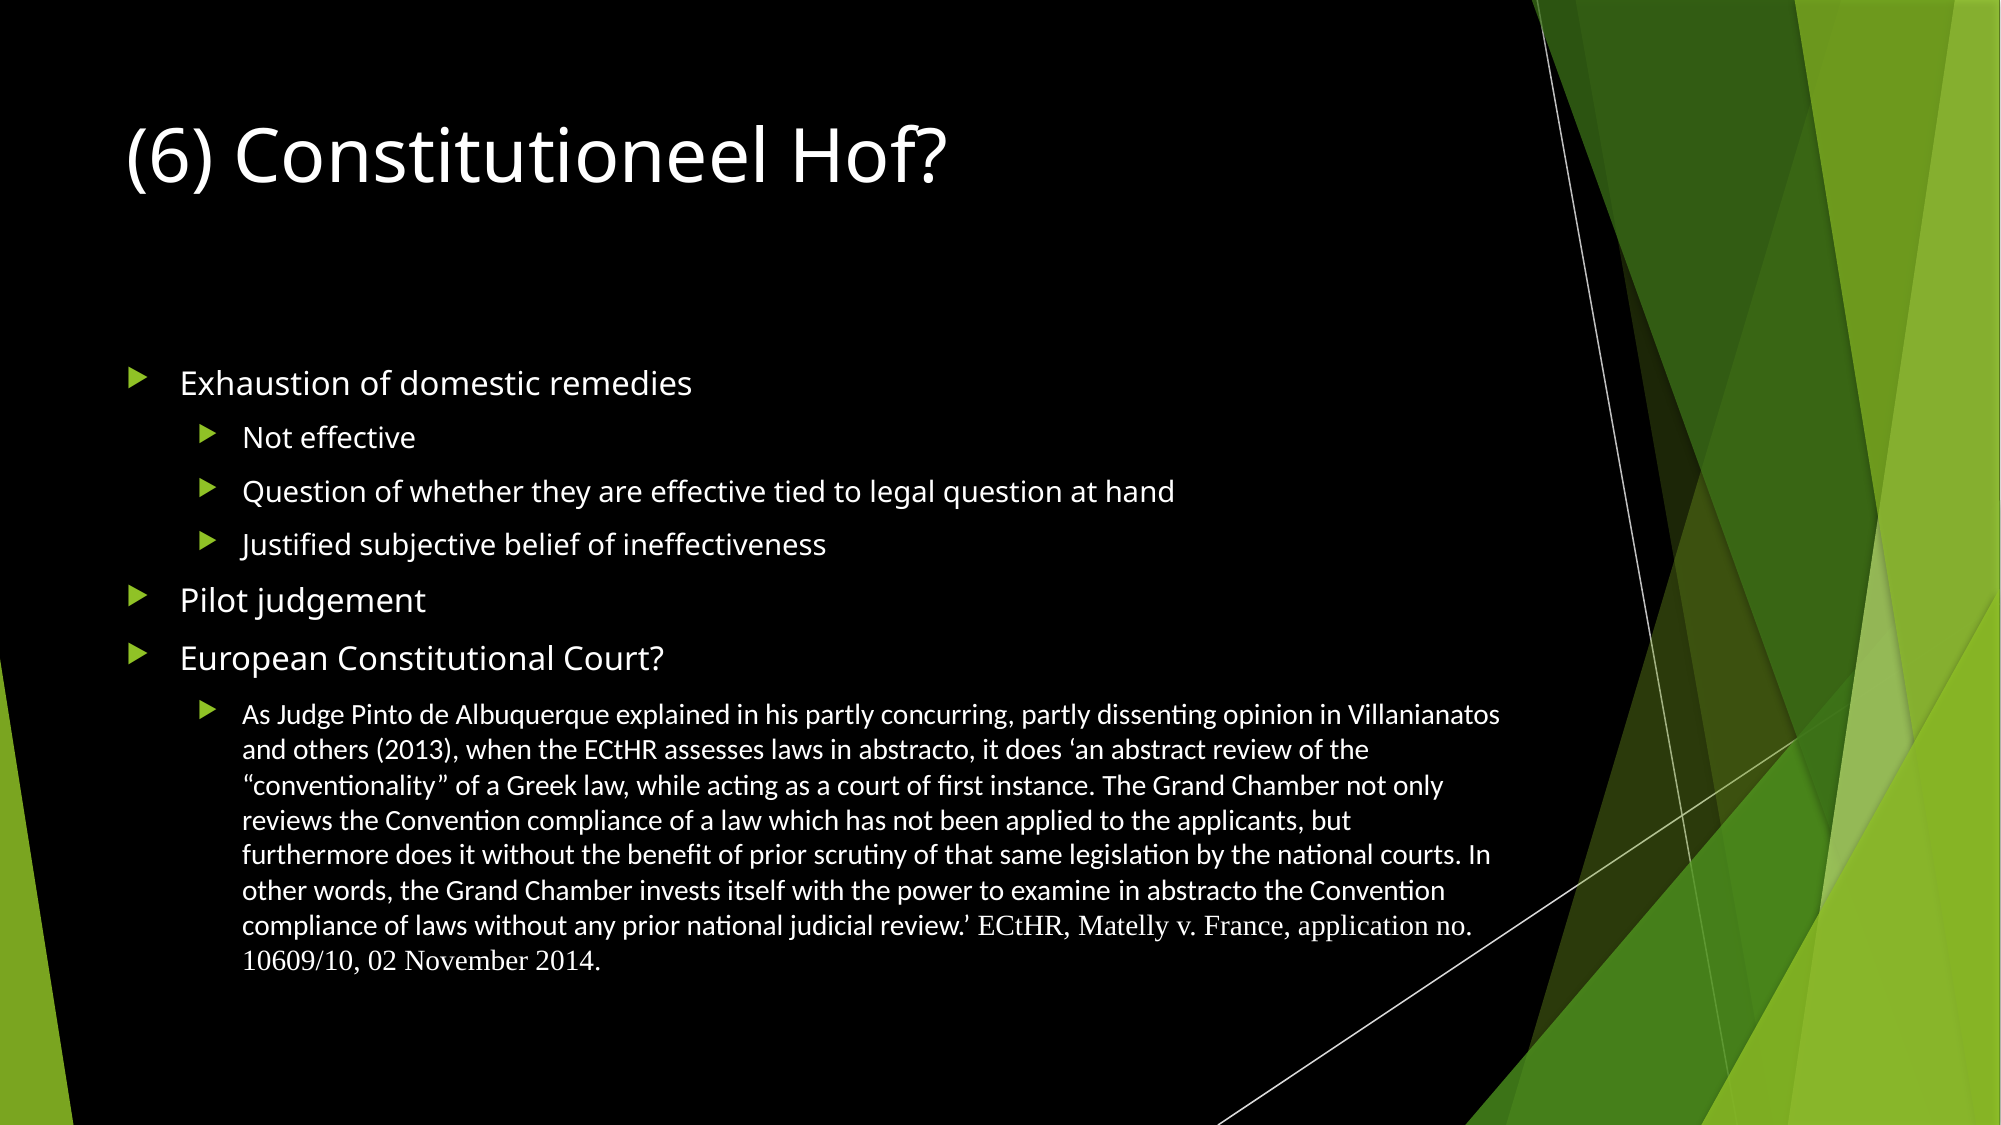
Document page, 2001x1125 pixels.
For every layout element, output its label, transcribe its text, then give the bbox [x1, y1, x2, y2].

list Exhaustion of domestic remedies Not effective Question of whether they are effective tied to legal question at hand Justified subjective belief of ineffectiveness Pilot judgement European Constitutional Court? As Judge Pinto de Albuquerque explained in his partly concurring, partly dissenting opinion in Villanianatos and others (2013), when the ECtHR assesses laws in abstracto, it does ‘an abstract review of the “conventionality” of a Greek law, while acting as a court of first instance. The Grand Chamber not only reviews the Convention compliance of a law which has not been applied to the applicants, but furthermore does it without the benefit of prior scrutiny of that same legislation by the national courts. In other words, the Grand Chamber invests itself with the power to examine in abstracto the Convention compliance of laws without any prior national judicial review.’ ECtHR, Matelly v. France, application no. 10609/10, 02 November 2014. [111, 354, 1522, 992]
title (6) Constitutioneel Hof? [111, 99, 1522, 317]
